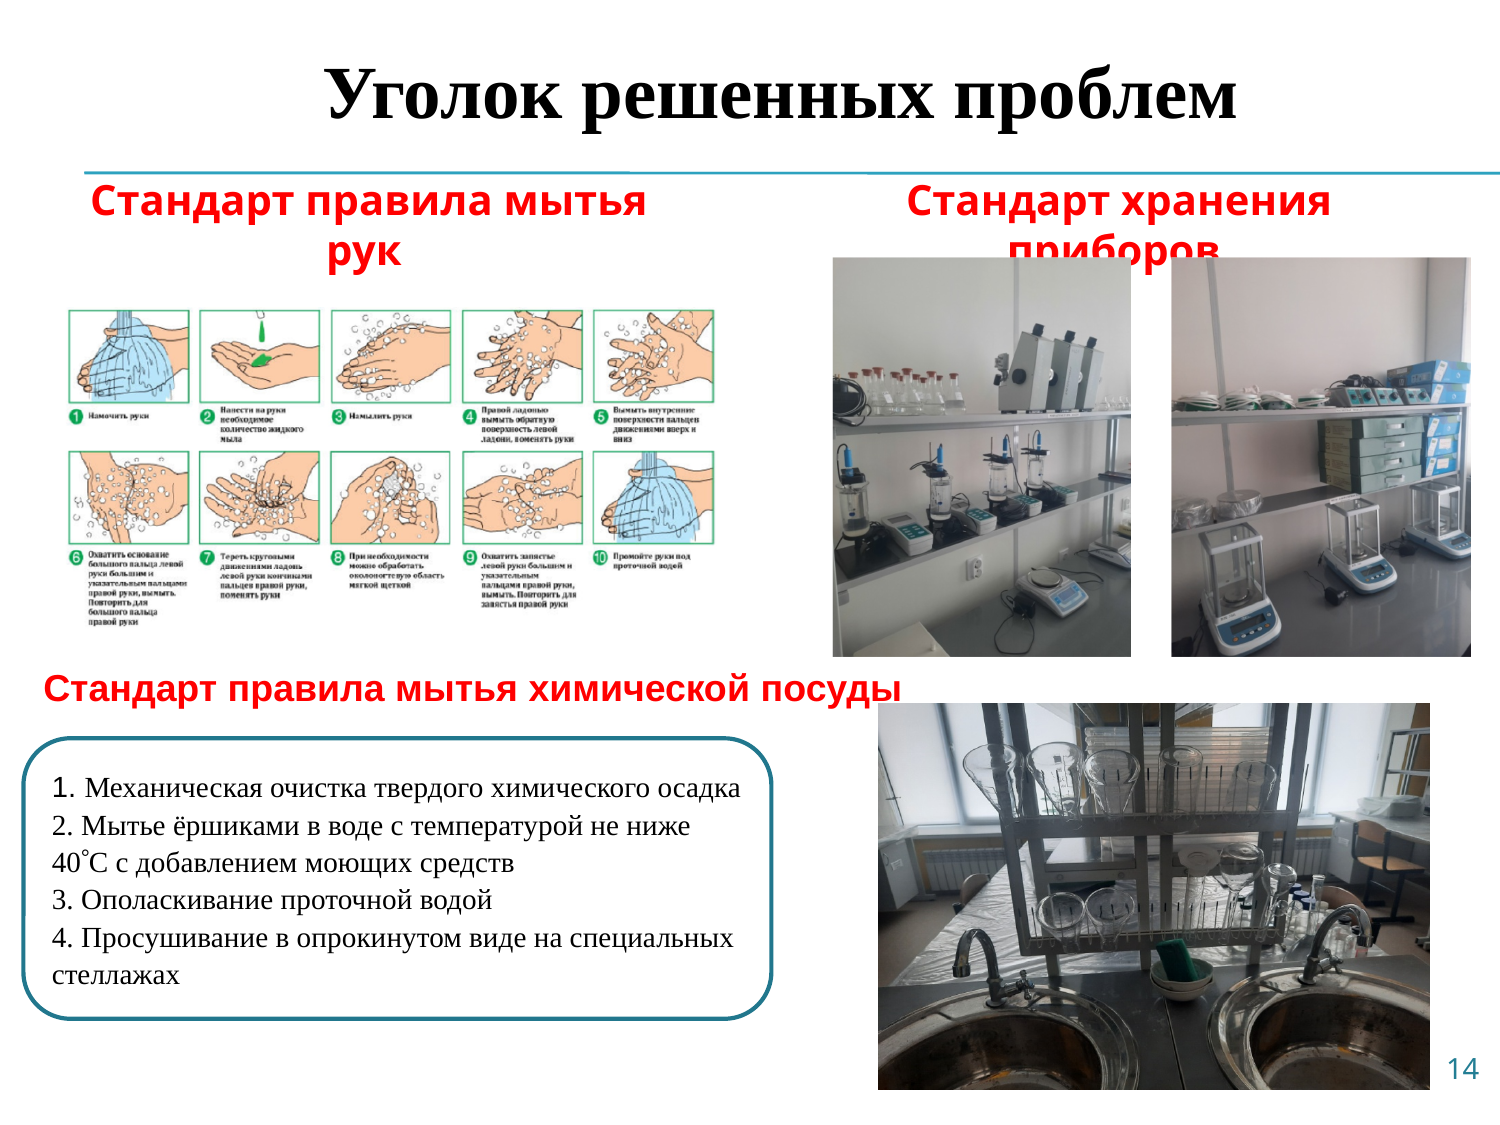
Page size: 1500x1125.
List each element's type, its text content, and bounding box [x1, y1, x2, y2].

text_box 1. Механическая очистка твердого химического осадка 2. Мытье ёршиками в воде с температурой не ниже 40С с добавлением моющих средств 3. Ополаскивание проточной водой 4. Просушивание в опрокинутом виде на специальных стеллажах [21, 736, 774, 1021]
text_box Уголок решенных проблем [71, 52, 1490, 125]
slide_number 14 [1435, 1042, 1495, 1103]
picture [878, 702, 1430, 1091]
picture [1172, 617, 1471, 656]
picture [833, 617, 1131, 656]
picture [781, 258, 1500, 607]
text_box Стандарт хранения приборов [808, 187, 1430, 260]
text_box Стандарт правила мытья рук [58, 187, 680, 260]
picture [23, 304, 768, 650]
text_box Стандарт правила мытья химической посуды [28, 656, 929, 716]
